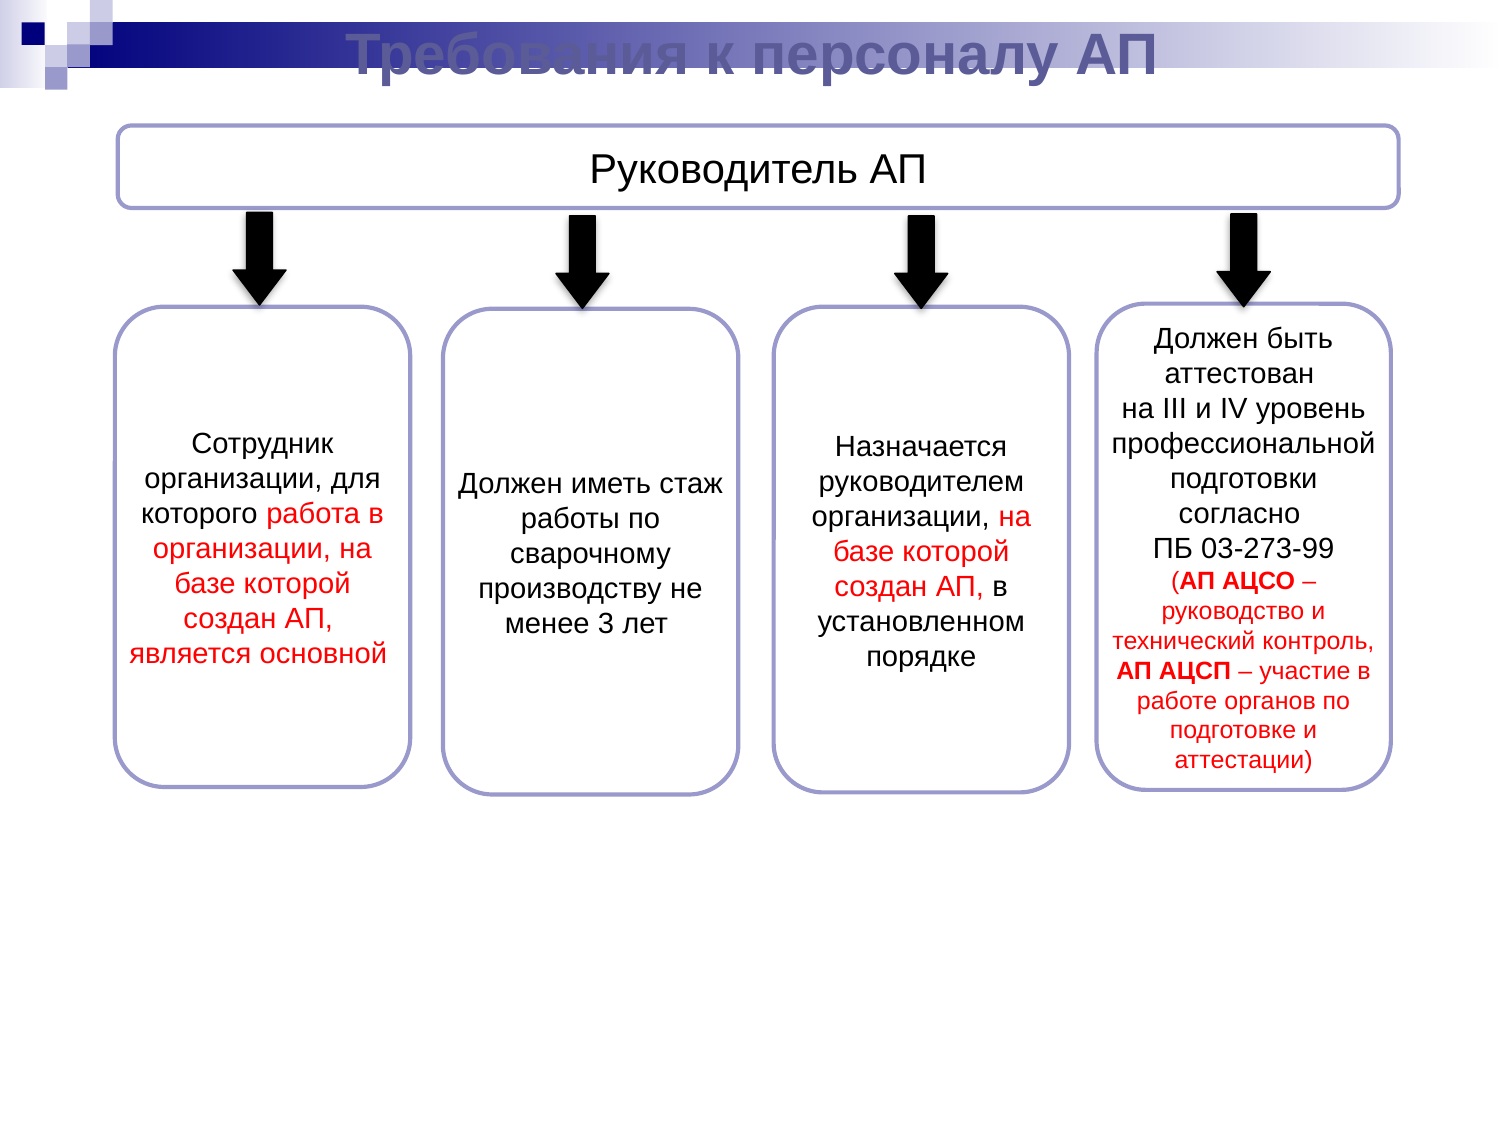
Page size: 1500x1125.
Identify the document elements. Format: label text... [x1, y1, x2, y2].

text_box [1216, 213, 1271, 308]
text_box [555, 215, 610, 310]
text_box [232, 211, 287, 306]
text_box [894, 215, 949, 310]
text_box Должен иметь стаж работы по сварочному производству не менее 3 лет [440, 306, 741, 797]
text_box Должен быть аттестован на III и IV уровень профессиональной подготовки согласно ПБ 03-273-99 (АП АЦСО – руководство и технический контроль, АП АЦСП – участие в работе органов по подготовке и аттестации) [1094, 301, 1393, 792]
text_box Назначается руководителем организации, на базе которой создан АП, в установленном порядке [771, 304, 1072, 795]
text_box Руководитель АП [115, 123, 1401, 211]
title Требования к персоналу АП [76, 0, 1428, 103]
text_box Сотрудник организации, для которого работа в организации, на базе которой создан АП, является основной [112, 304, 413, 790]
